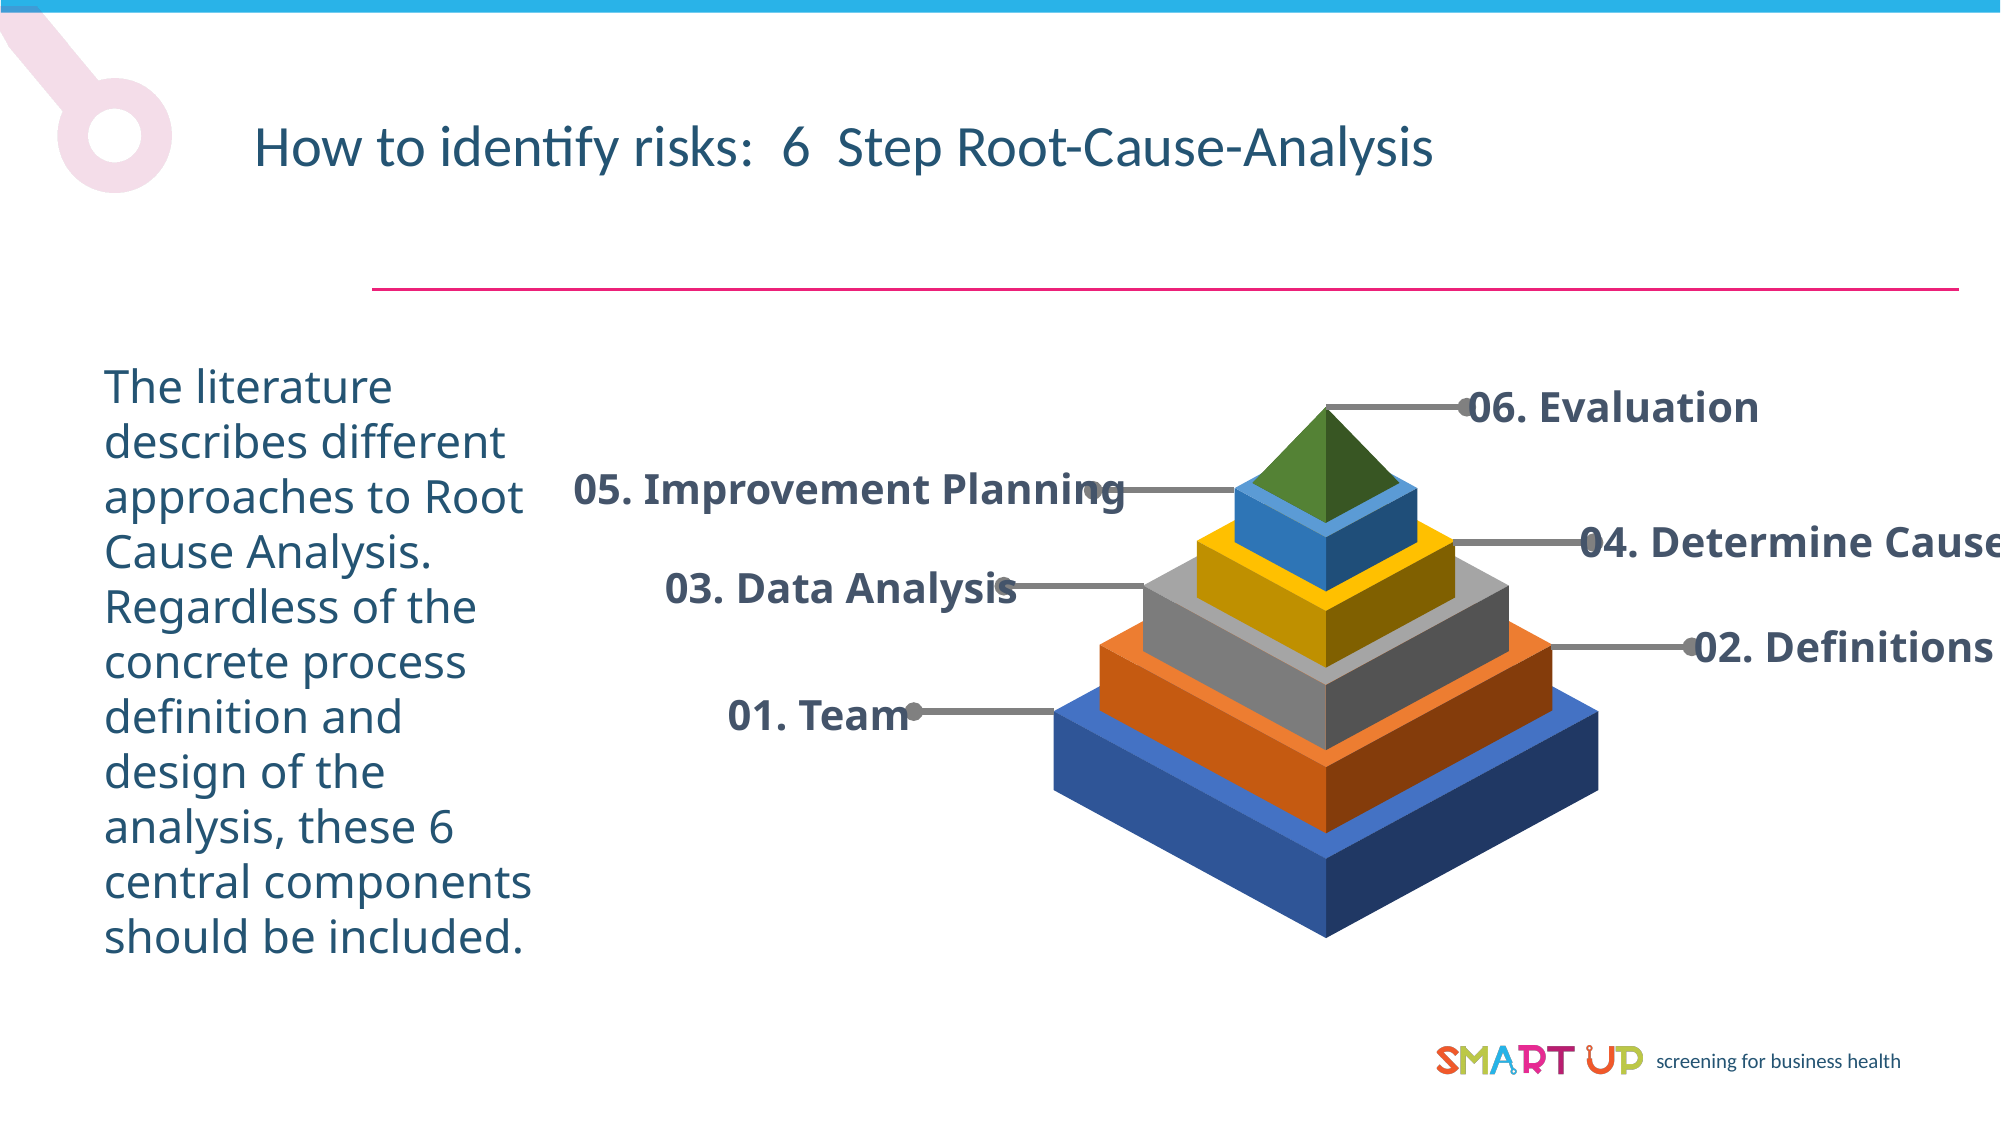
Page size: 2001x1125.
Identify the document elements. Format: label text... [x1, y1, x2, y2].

list How to identify risks: 6 Step Root-Cause-Analysis [239, 107, 1692, 223]
text_box [1053, 711, 1327, 939]
text_box 01. Team [712, 681, 926, 746]
text_box [1234, 488, 1327, 592]
text_box [1234, 473, 1418, 536]
text_box [1326, 410, 1400, 523]
text_box 05. Improvement Planning [558, 455, 1143, 521]
text_box 02. Definitions [1679, 613, 2000, 678]
text_box [1252, 407, 1326, 523]
picture [0, 6, 224, 218]
text_box [1326, 488, 1418, 591]
text_box [1327, 711, 1599, 938]
text_box [1054, 686, 1598, 858]
text_box [1326, 542, 1456, 668]
text_box 04. Determine Causes [1564, 508, 2000, 573]
text_box [1198, 520, 1453, 610]
text_box [1326, 645, 1553, 833]
text_box [1100, 621, 1552, 766]
text_box 03. Data Analysis [650, 553, 1033, 619]
text_box [1099, 644, 1327, 834]
text_box [1143, 585, 1326, 751]
picture [1436, 1045, 1643, 1078]
text_box [1326, 585, 1509, 751]
text_box The literature describes different approaches to Root Cause Analysis. Regardless of the concrete process definition and design of the analysis, these 6 central components should be included. [90, 351, 557, 970]
text_box 06. Evaluation [1453, 373, 1776, 439]
text_box [1144, 556, 1508, 684]
text_box [1196, 540, 1326, 668]
